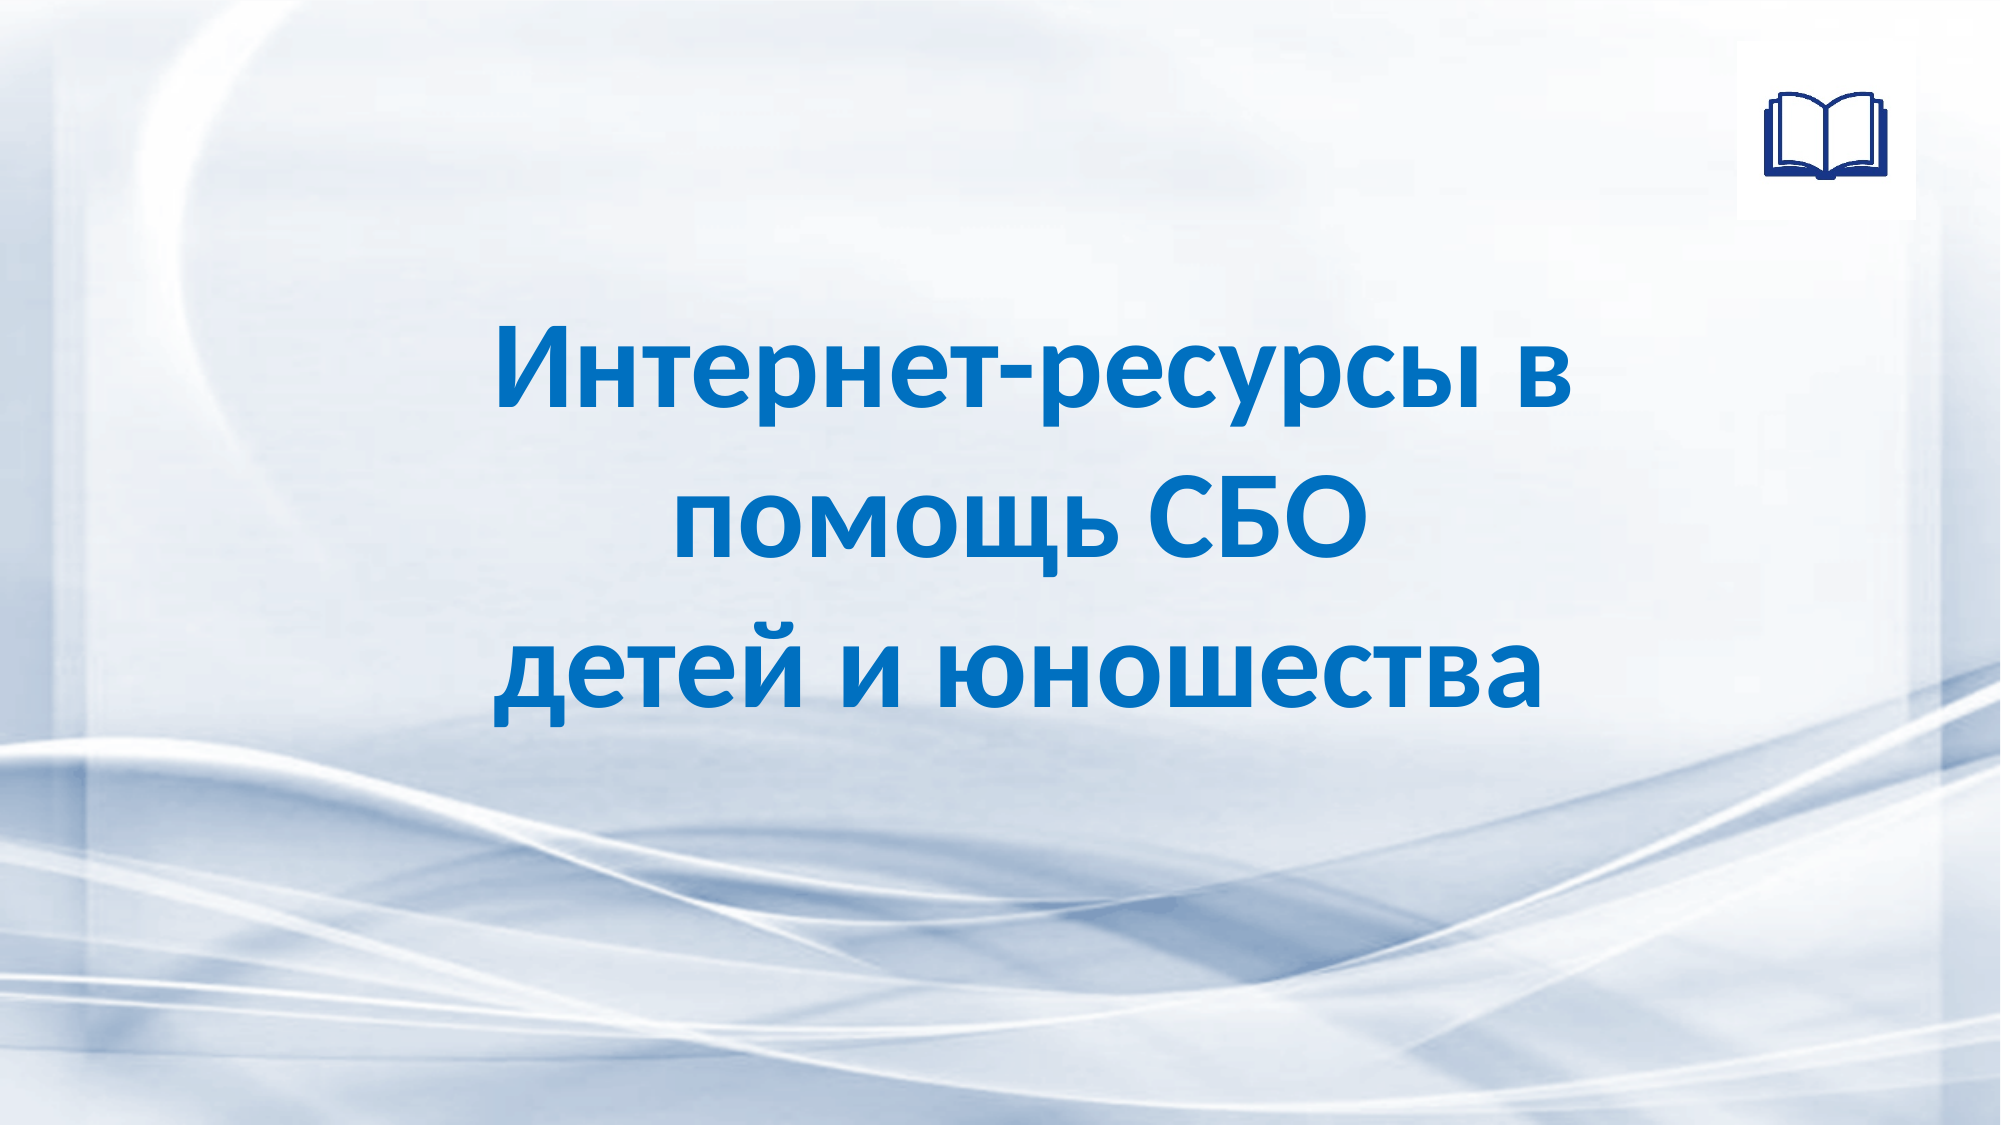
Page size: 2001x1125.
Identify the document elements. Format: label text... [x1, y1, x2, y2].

picture [0, 0, 2001, 1125]
text_box Интернет-ресурсы в помощь СБО детей и юношества [242, 275, 1827, 741]
